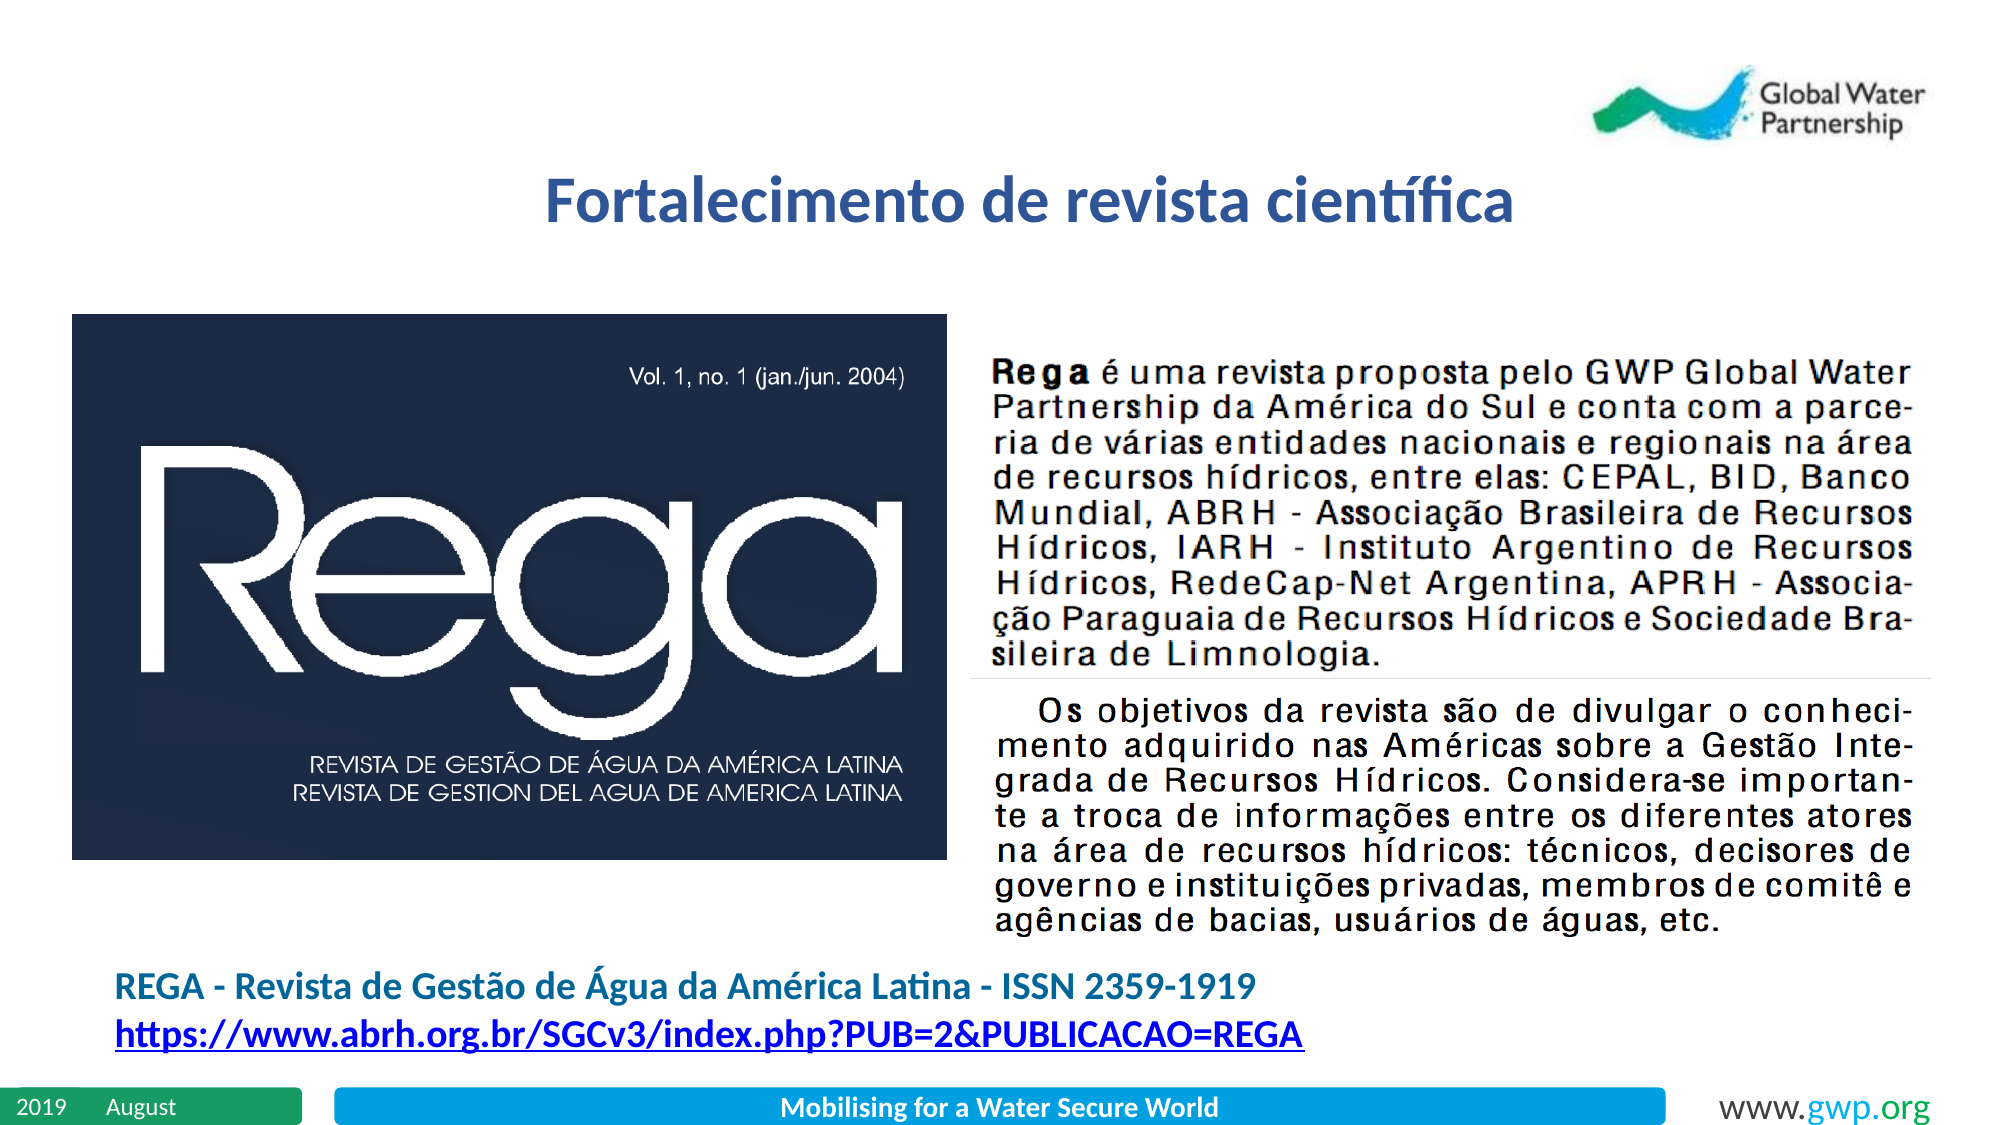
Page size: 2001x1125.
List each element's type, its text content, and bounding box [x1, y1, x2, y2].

text_box REGA - Revista de Gestão de Água da América Latina - ISSN 2359-1919 https://www.abrh.org.br/SGCv3/index.php?PUB=2&PUBLICACAO=REGA [107, 952, 1313, 1063]
picture [969, 339, 1931, 679]
picture [959, 688, 1942, 943]
picture [72, 314, 947, 861]
picture [1573, 65, 1934, 148]
text_box Fortalecimento de revista científica [538, 148, 1525, 244]
